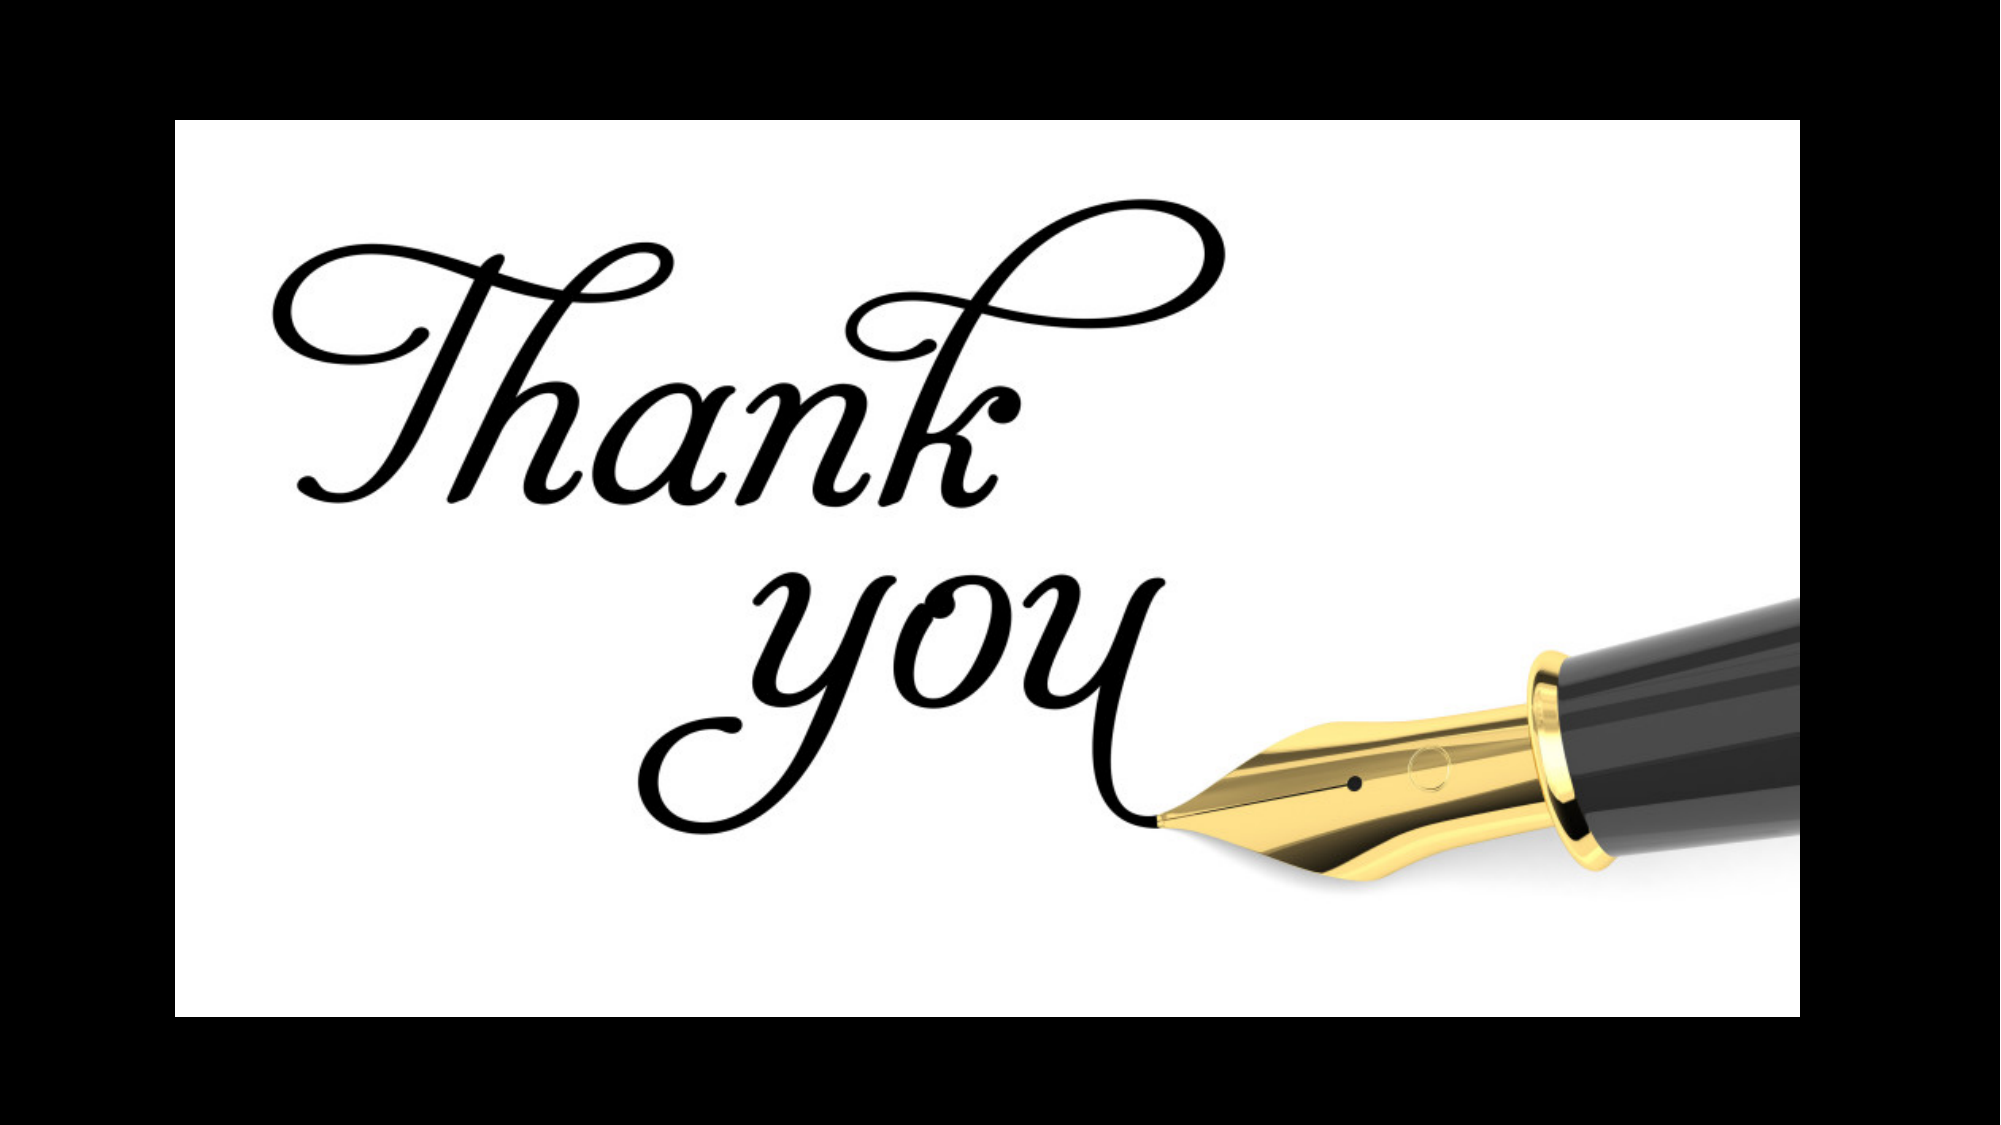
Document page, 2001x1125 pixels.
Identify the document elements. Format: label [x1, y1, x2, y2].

picture [175, 120, 1800, 1017]
